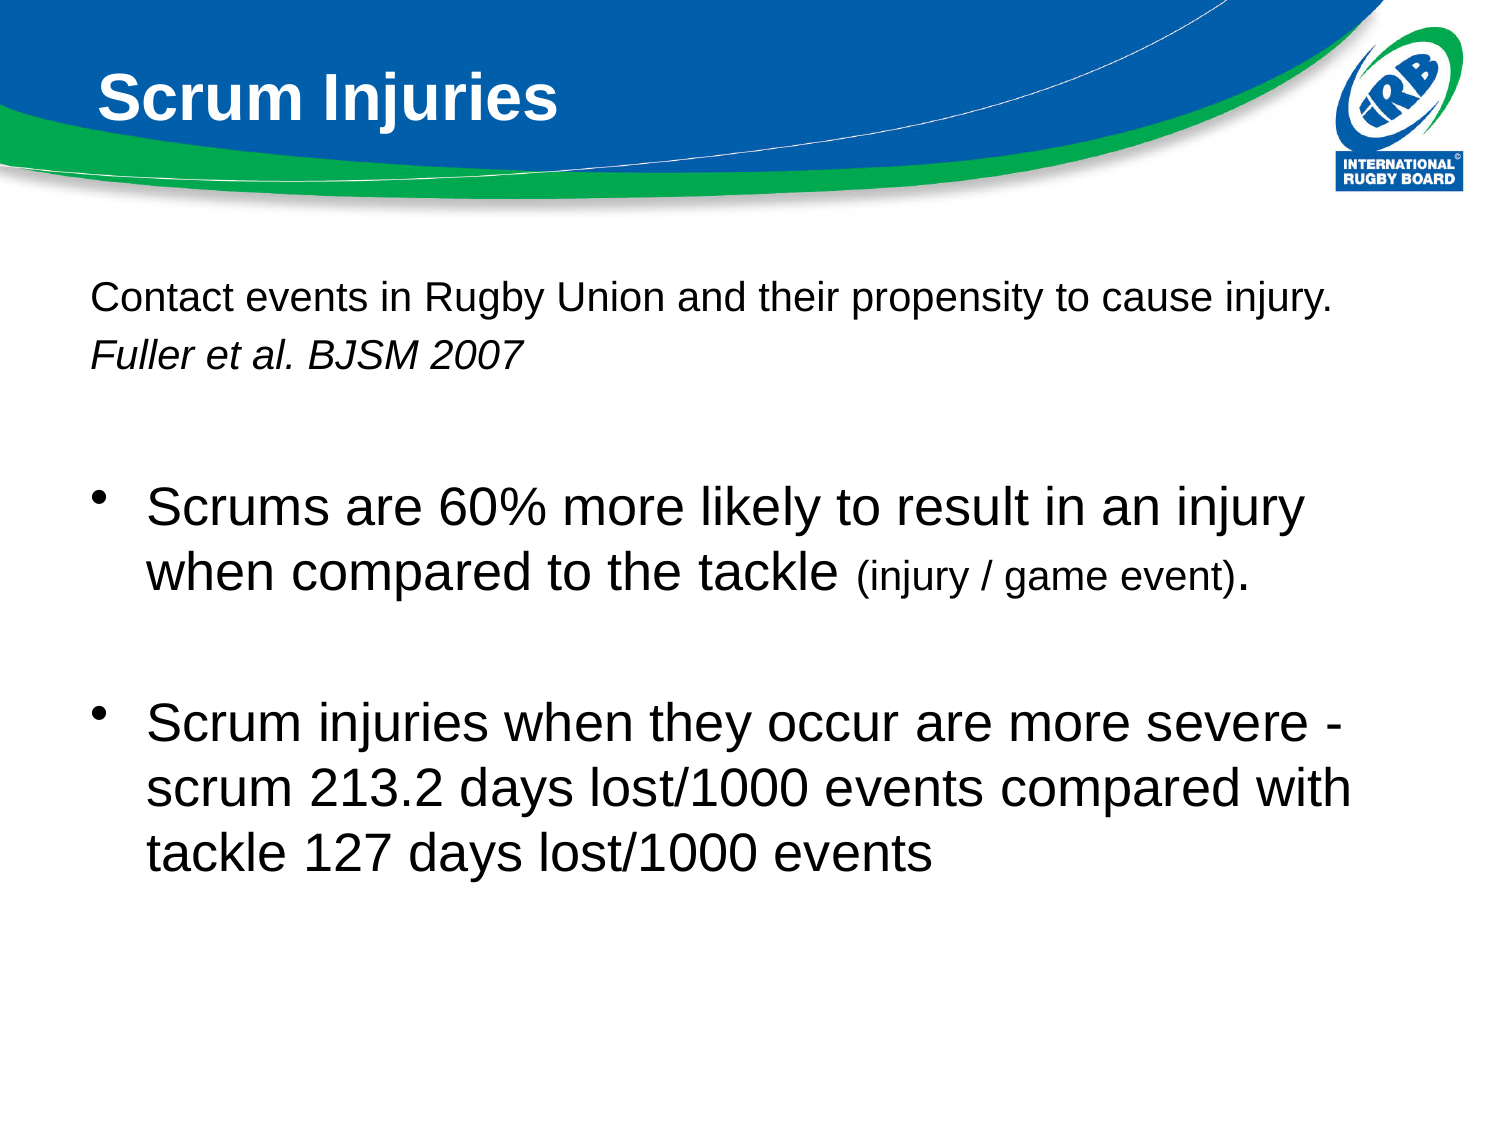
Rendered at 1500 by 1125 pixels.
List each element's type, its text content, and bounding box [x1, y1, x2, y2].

list Contact events in Rugby Union and their propensity to cause injury. Fuller et al. BJSM 2007 Scrums are 60% more likely to result in an injury when compared to the tackle (injury / game event). Scrum injuries when they occur are more severe - scrum 213.2 days lost/1000 events compared with tackle 127 days lost/1000 events [74, 262, 1426, 1006]
picture [0, 0, 1497, 1125]
title Scrum Injuries [81, 0, 1433, 188]
